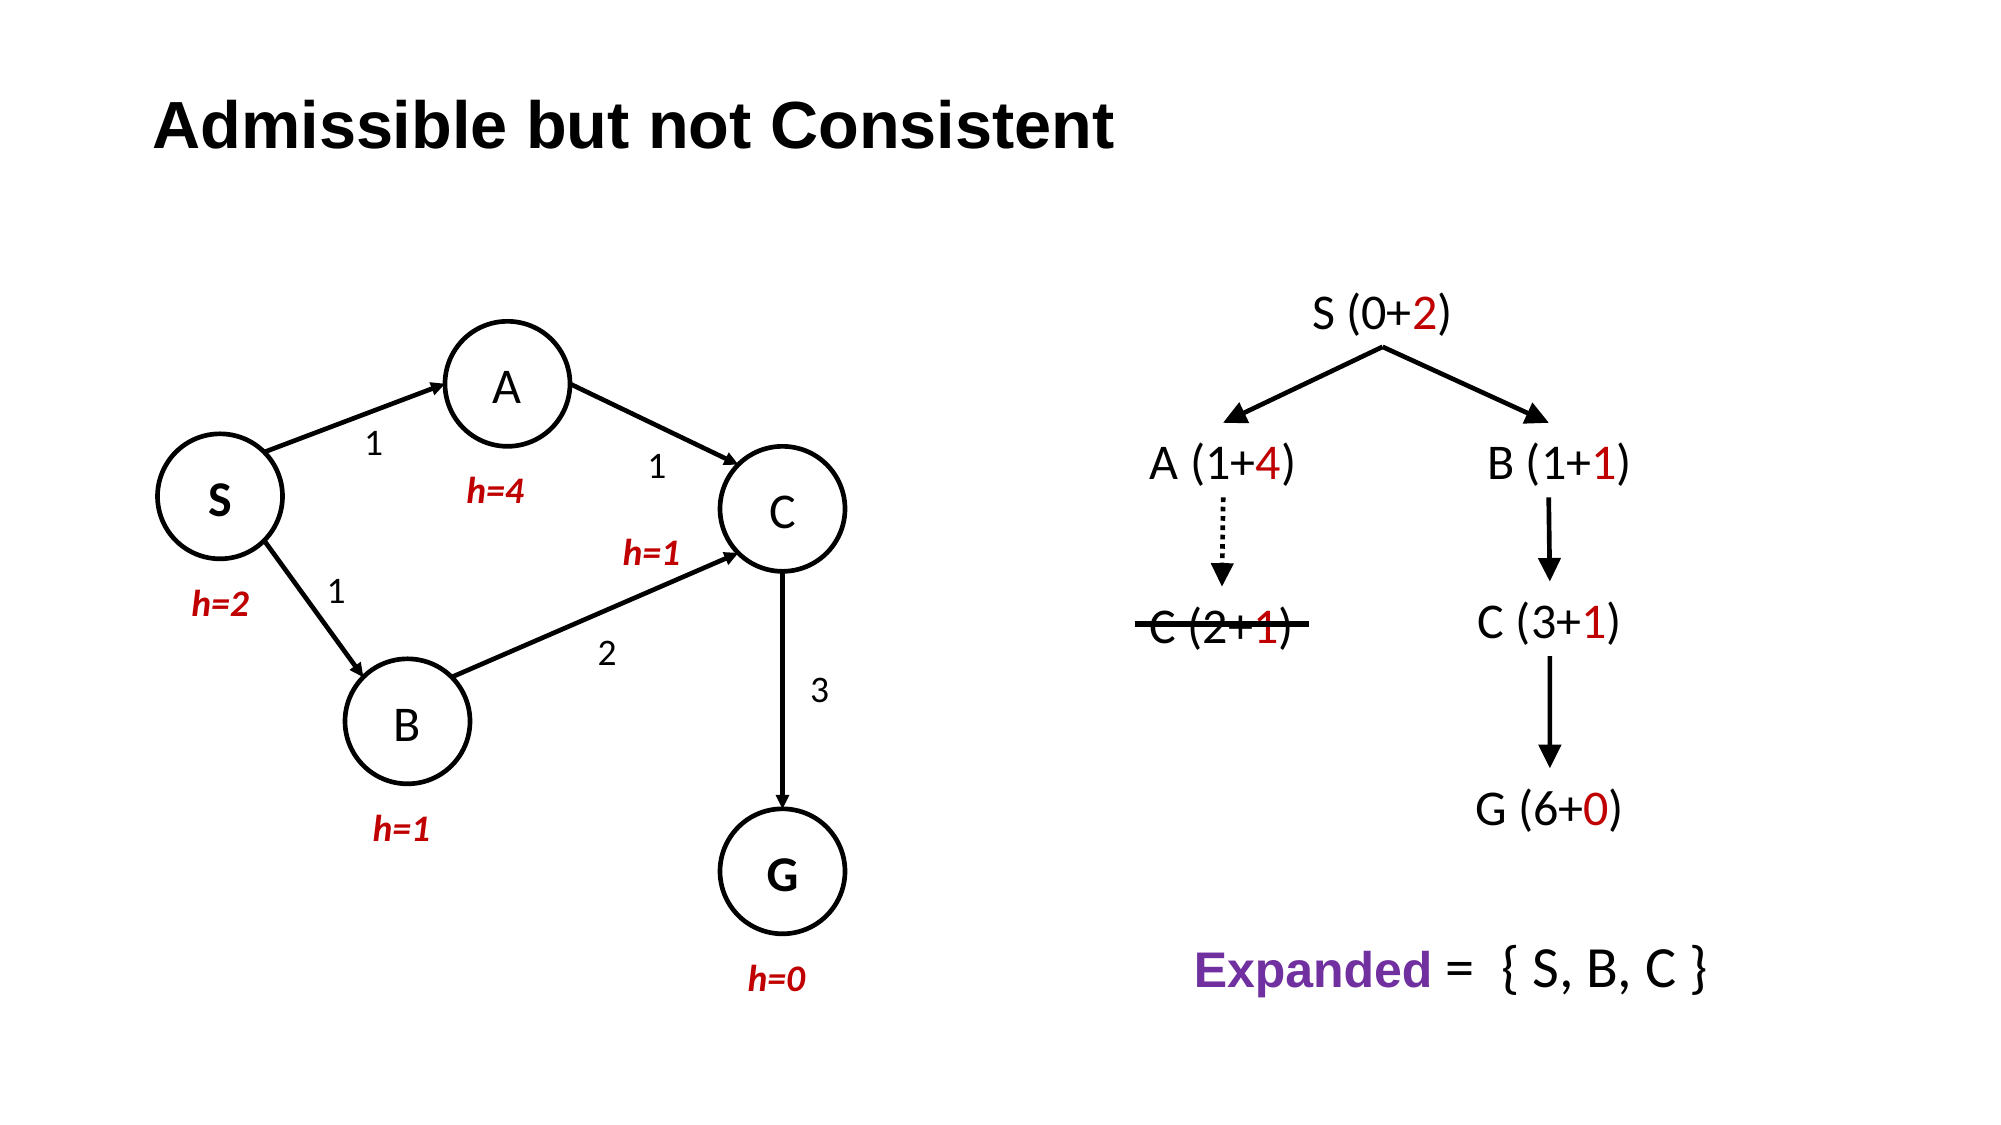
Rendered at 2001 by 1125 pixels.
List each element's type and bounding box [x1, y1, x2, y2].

title [137, 59, 1863, 194]
text_box [1135, 627, 1309, 662]
text_box [157, 321, 845, 1007]
text_box [1134, 271, 1648, 844]
text_box [1178, 921, 1777, 1007]
